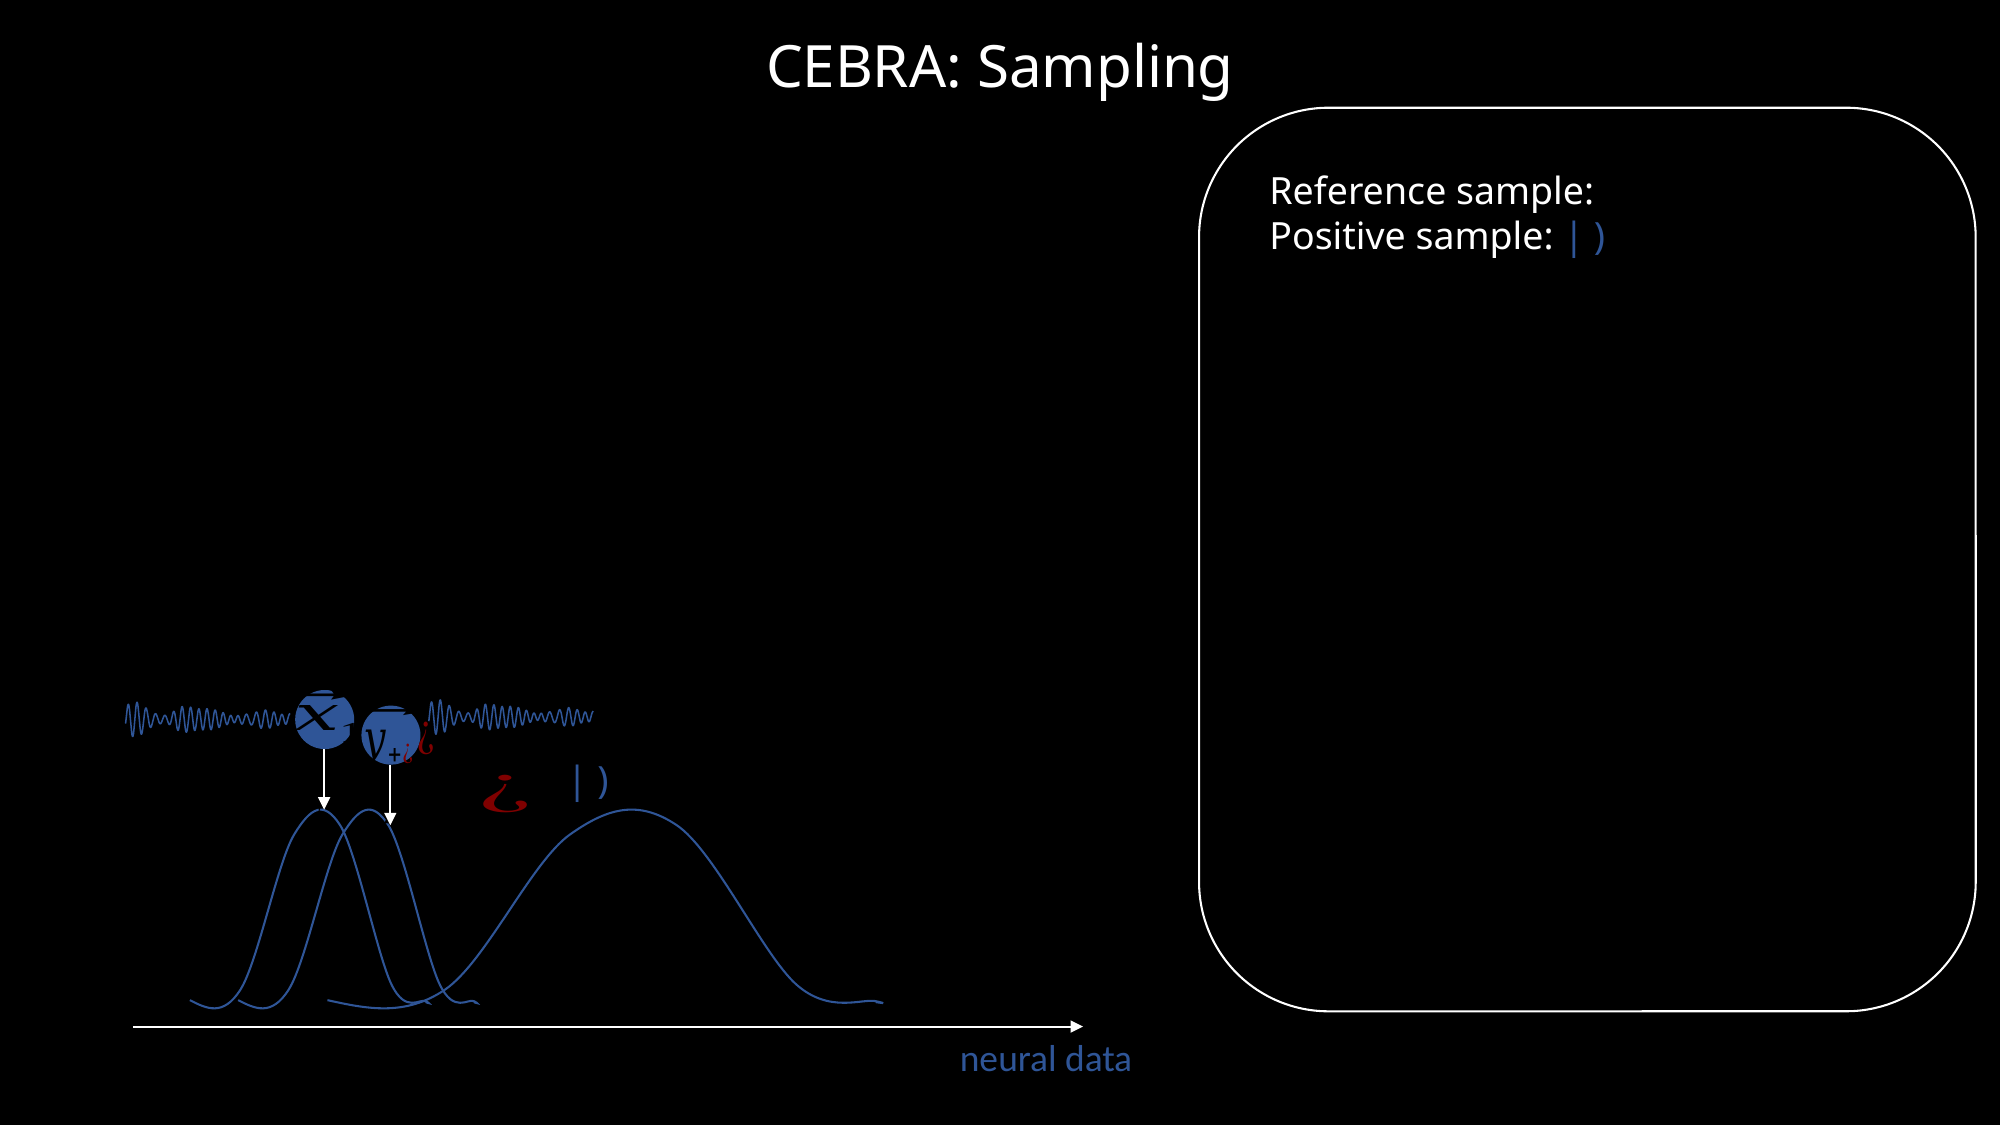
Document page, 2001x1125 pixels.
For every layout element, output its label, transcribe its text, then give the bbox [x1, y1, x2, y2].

text_box [189, 808, 344, 1010]
text_box [237, 808, 444, 1010]
text_box CEBRA: Sampling [751, 21, 1249, 107]
text_box [327, 808, 884, 1010]
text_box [297, 680, 358, 757]
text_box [365, 693, 427, 775]
text_box [427, 1001, 481, 1005]
text_box [1198, 106, 1977, 1013]
text_box neural data [945, 1026, 1148, 1087]
text_box [125, 702, 290, 737]
text_box [428, 699, 593, 735]
